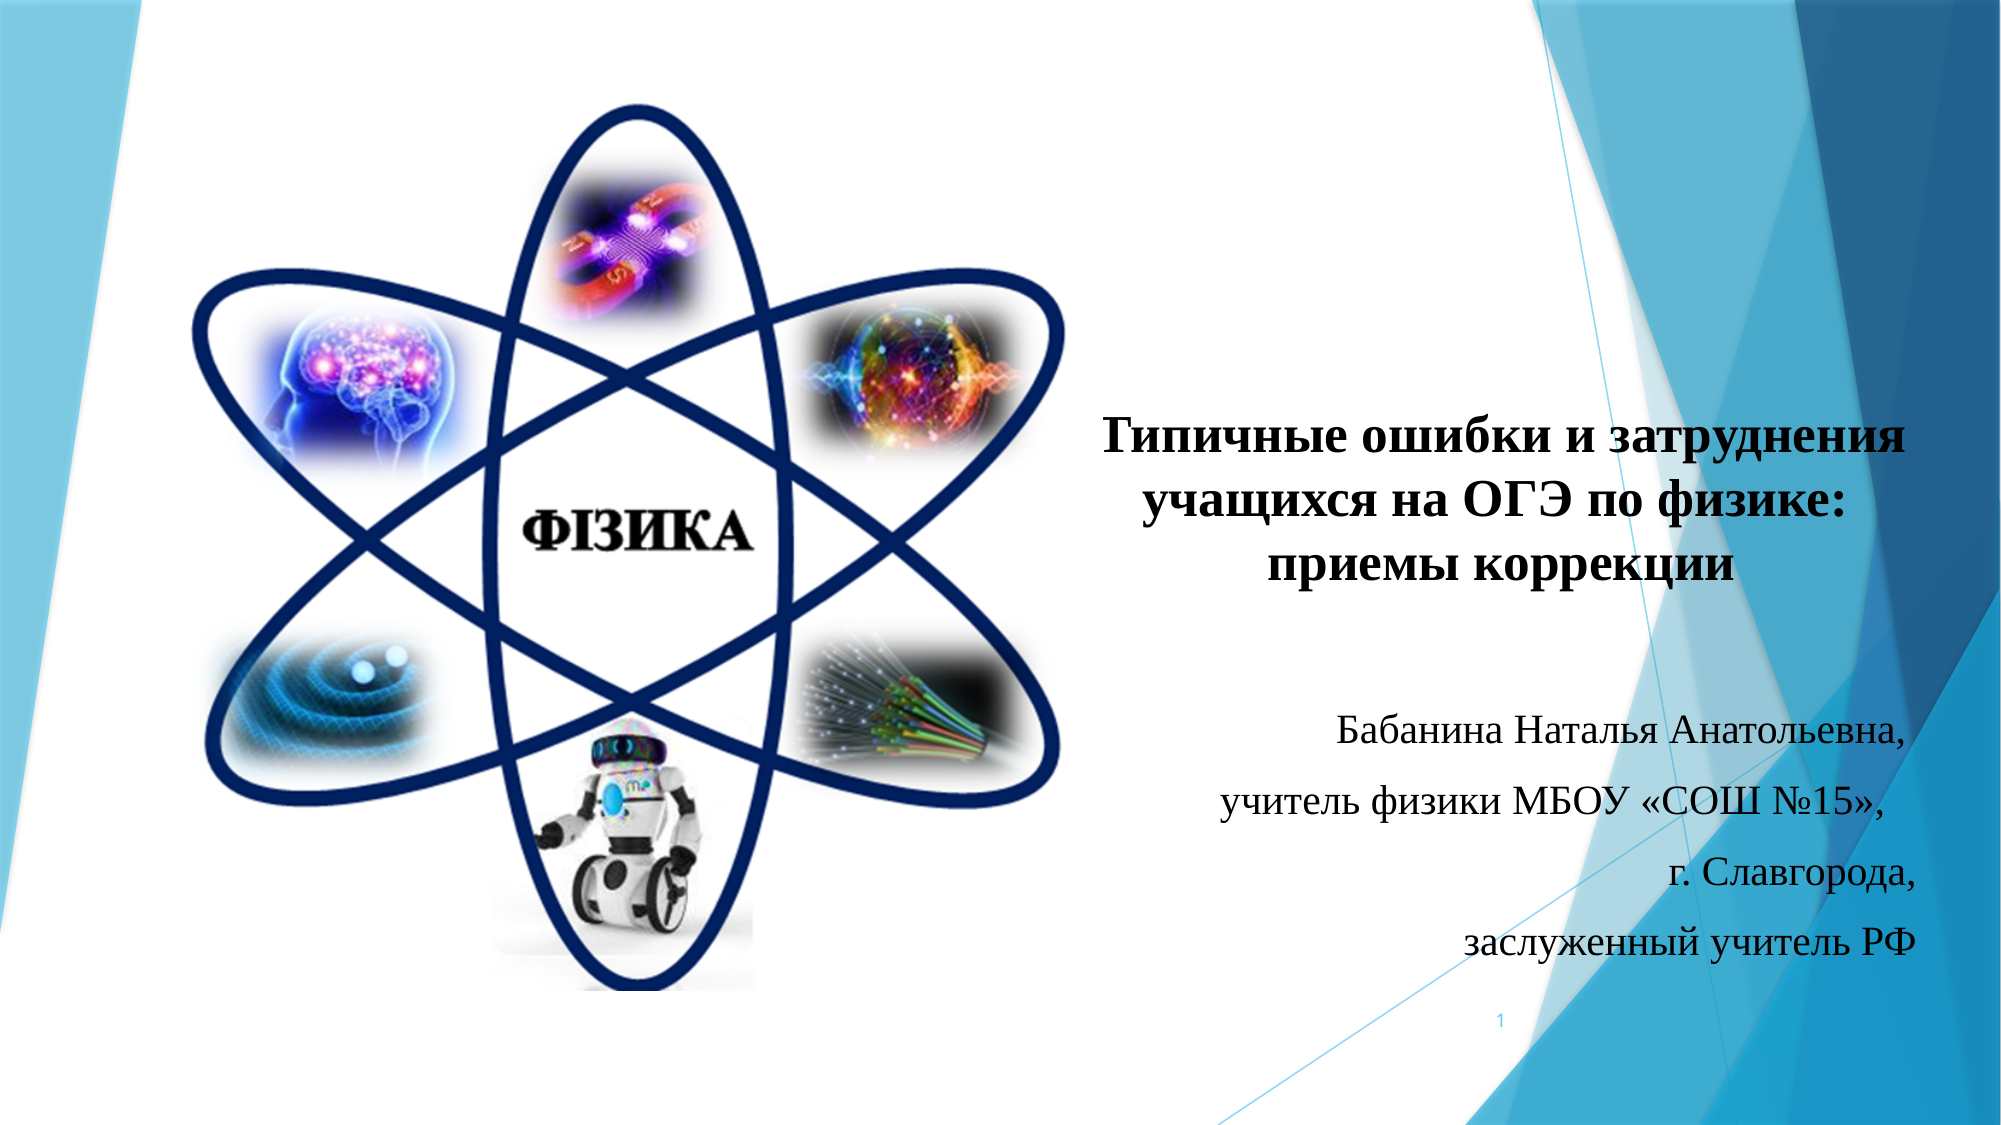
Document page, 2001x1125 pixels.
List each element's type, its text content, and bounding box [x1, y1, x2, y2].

slide_number 1 [1409, 991, 1522, 1051]
subtitle Бабанина Наталья Анатольевна, учитель физики МБОУ «СОШ №15», г. Славгорода, заслуженный учитель РФ [1119, 694, 1932, 1051]
picture [149, 94, 1104, 992]
title Типичные ошибки и затруднения учащихся на ОГЭ по физике: приемы коррекции [1107, 119, 1924, 727]
